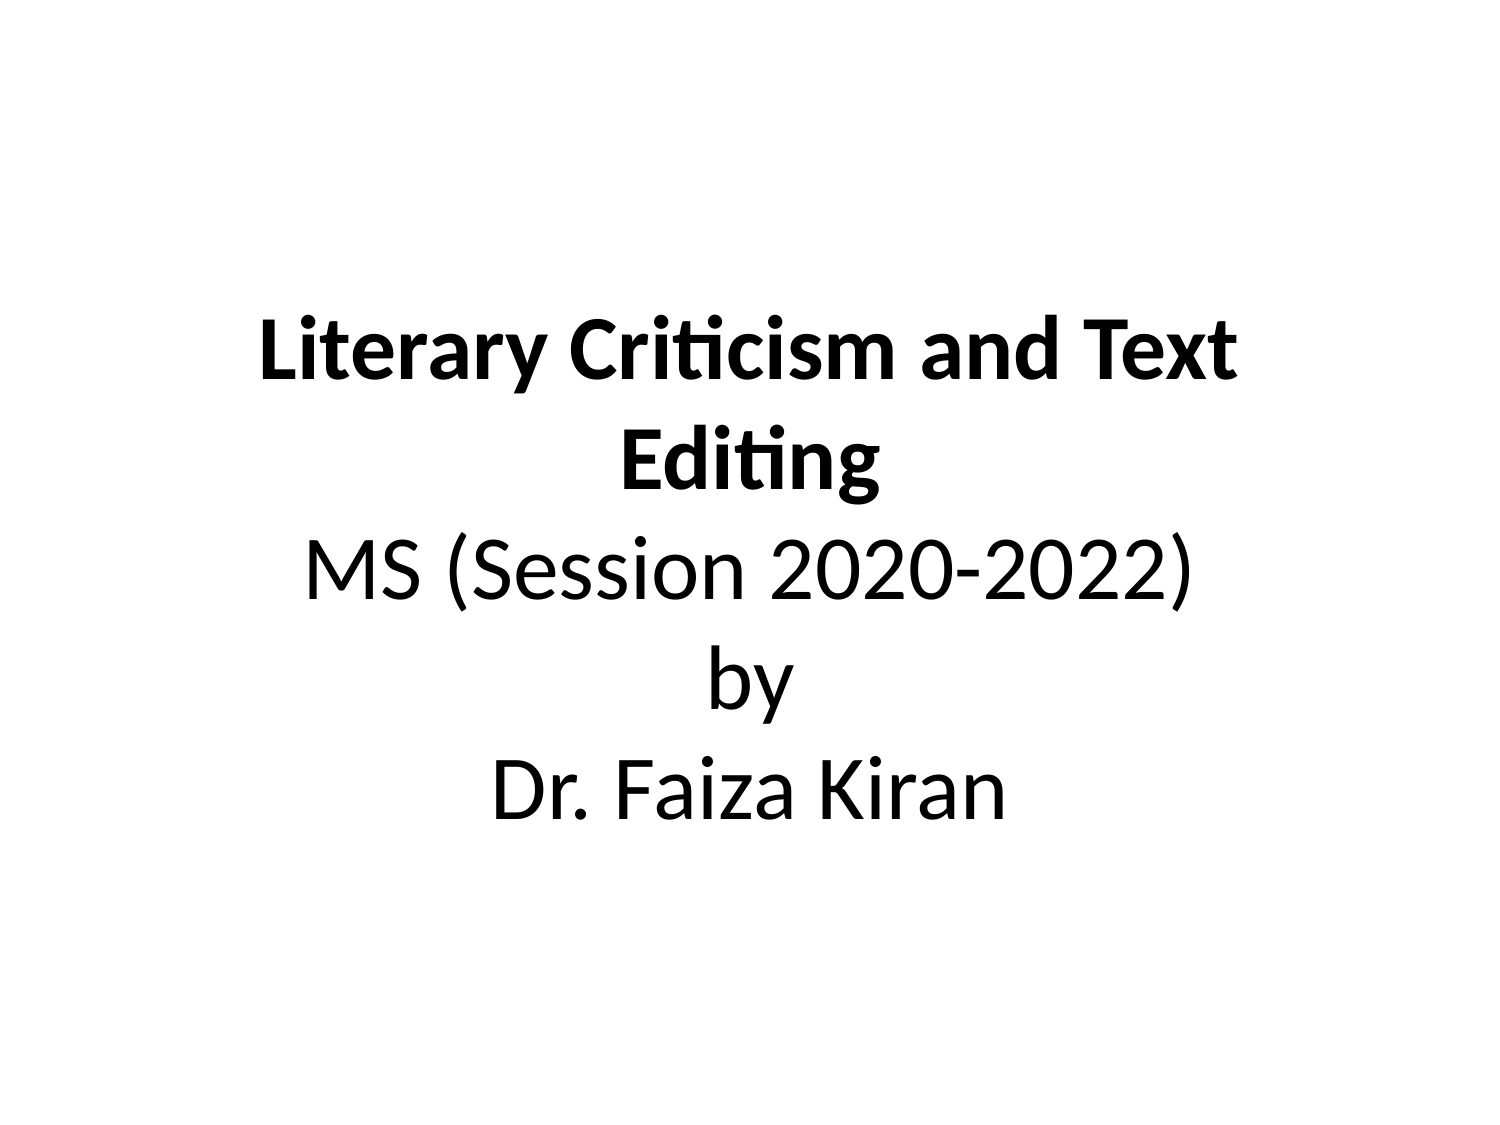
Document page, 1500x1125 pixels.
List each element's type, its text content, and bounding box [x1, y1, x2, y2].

title Literary Criticism and Text Editing MS (Session 2020-2022) by Dr. Faiza Kiran [112, 112, 1388, 1013]
